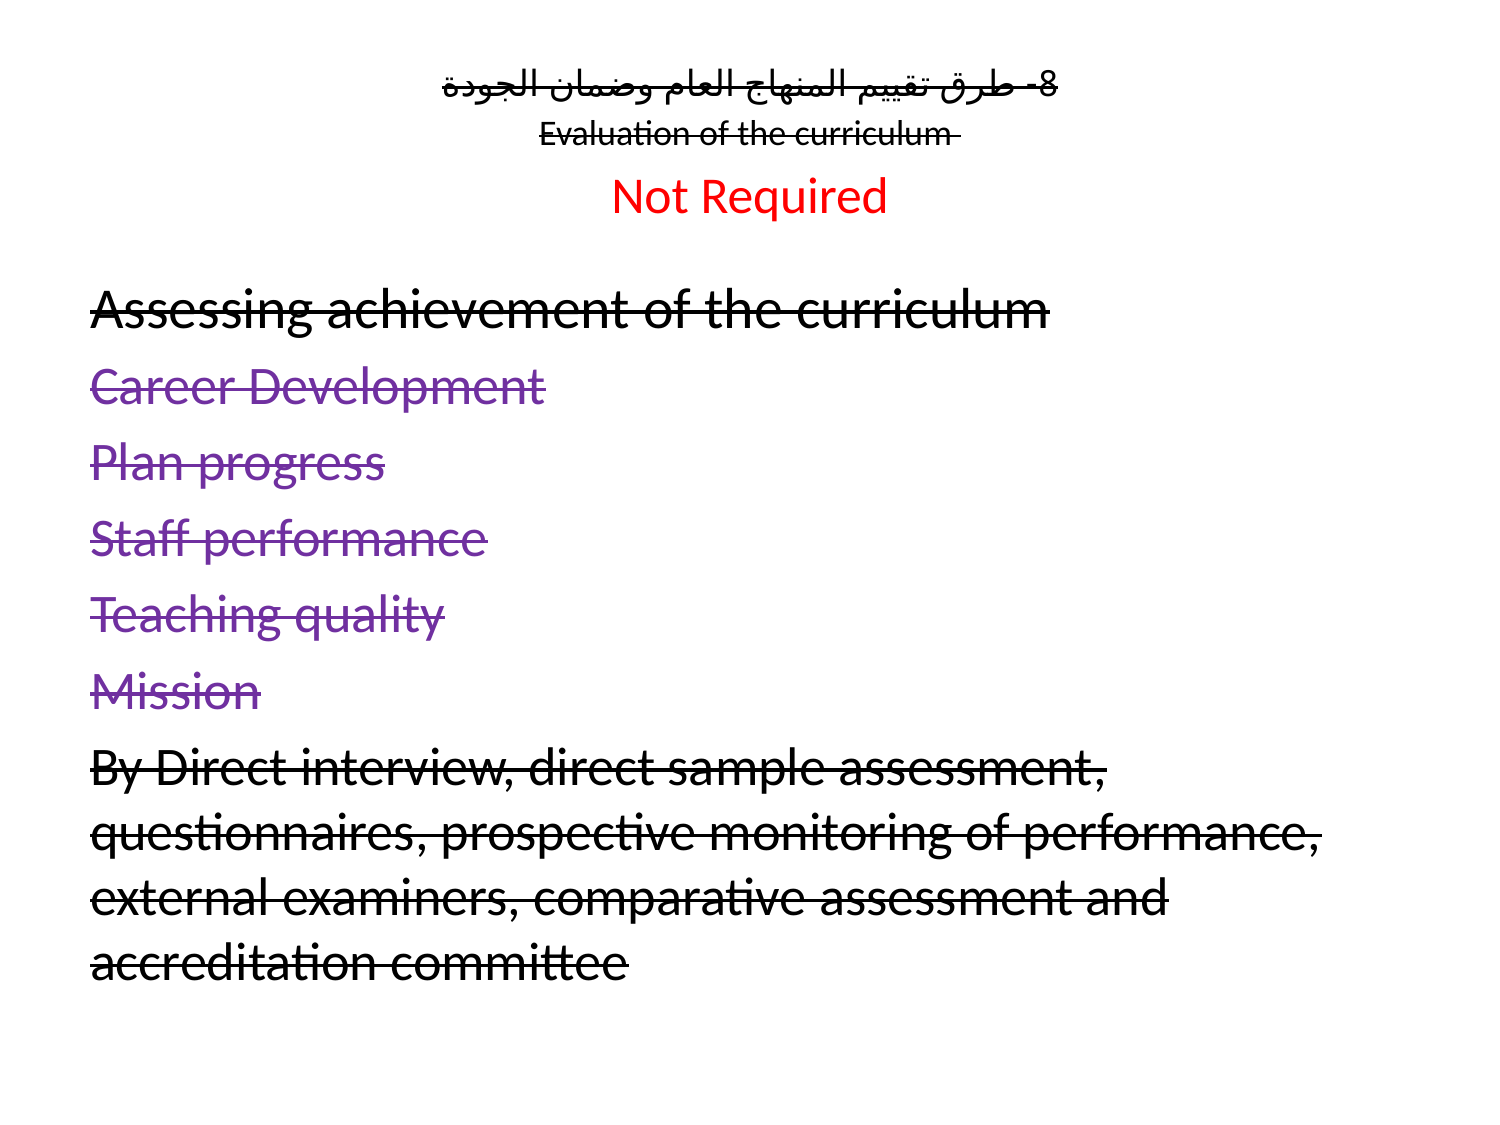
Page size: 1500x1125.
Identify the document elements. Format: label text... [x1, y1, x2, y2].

list Assessing achievement of the curriculum Career Development Plan progress Staff performance Teaching quality Mission By Direct interview, direct sample assessment, questionnaires, prospective monitoring of performance, external examiners, comparative assessment and accreditation committee [75, 262, 1425, 1005]
title 8- طرق تقييم المنهاج العام وضمان الجودة Evaluation of the curriculum Not Required [75, 45, 1425, 233]
